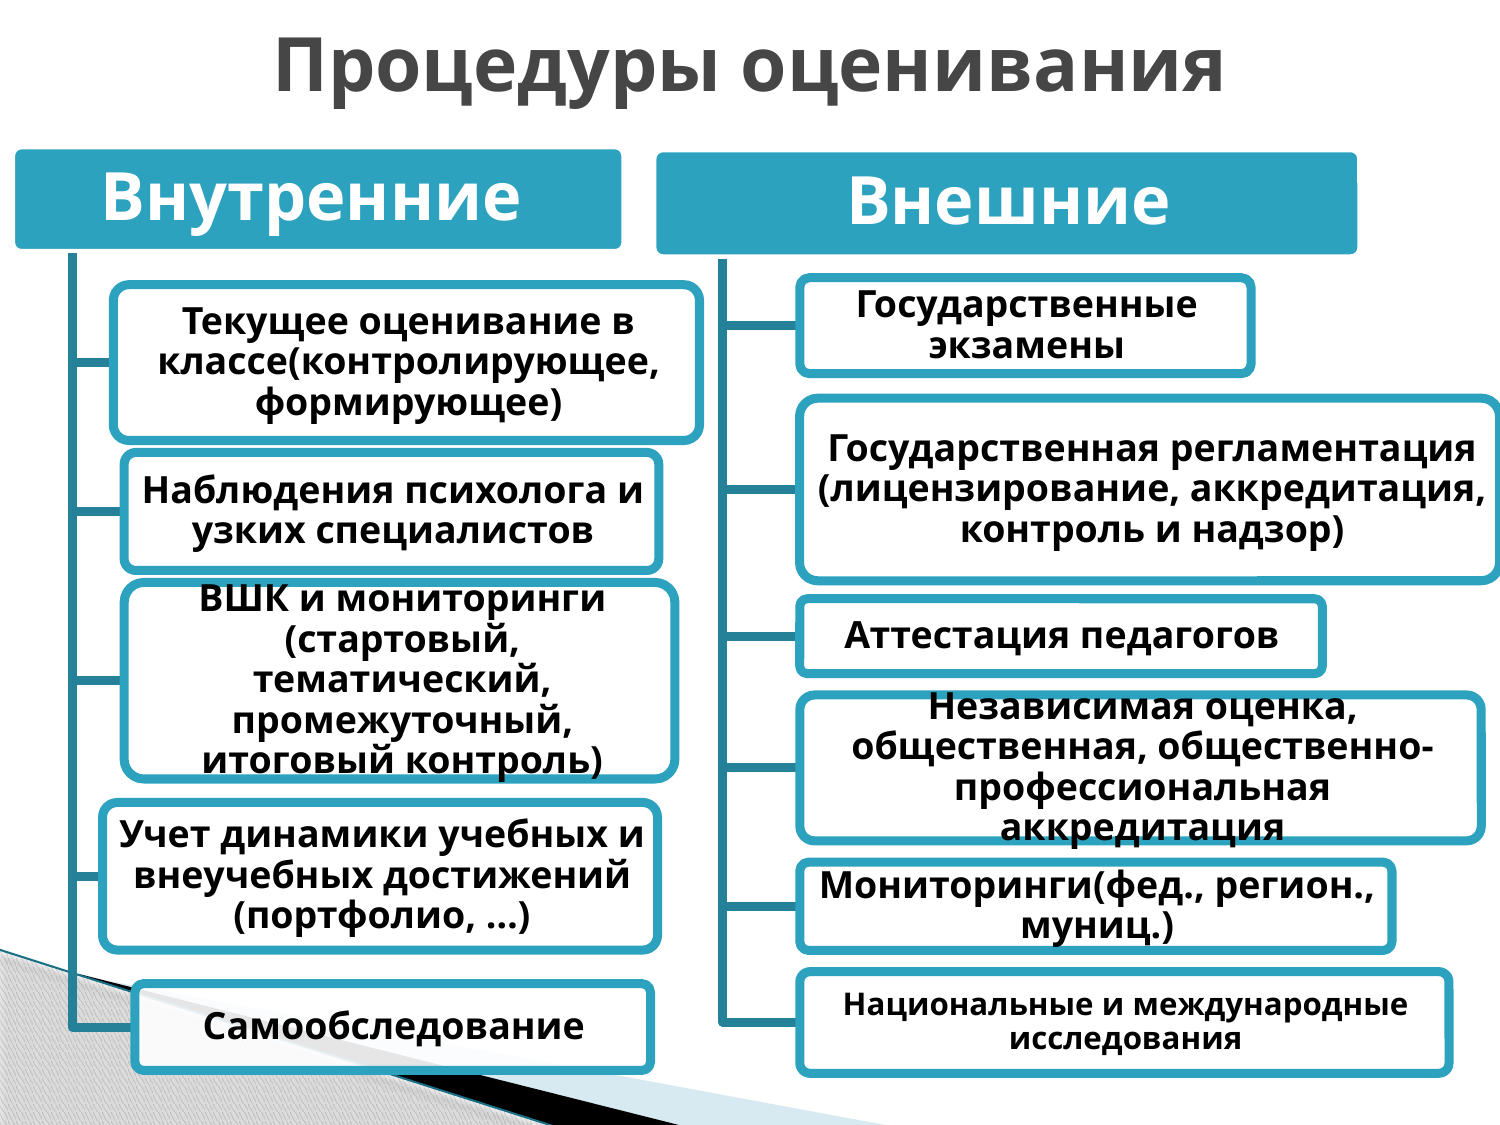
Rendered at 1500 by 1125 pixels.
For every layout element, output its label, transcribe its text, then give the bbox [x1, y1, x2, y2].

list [0, 93, 1500, 1125]
title Процедуры оценивания [0, 0, 1500, 93]
